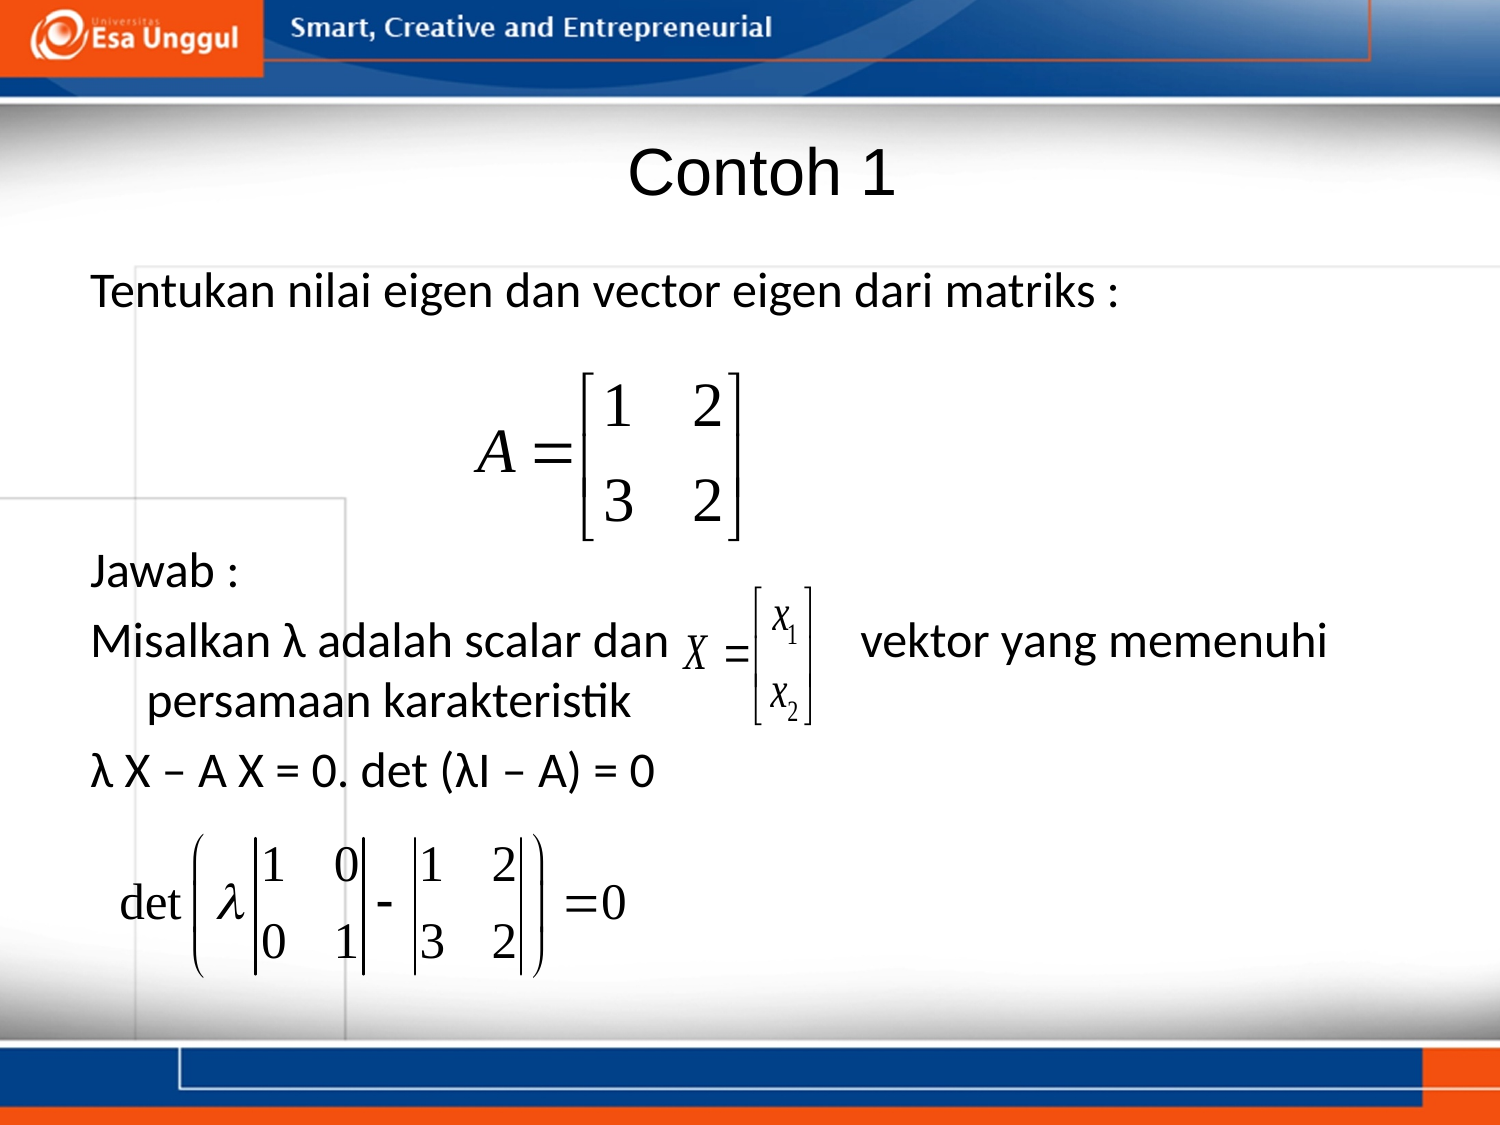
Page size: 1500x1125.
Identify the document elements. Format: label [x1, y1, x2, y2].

text_box [112, 824, 635, 988]
picture [0, 0, 1500, 1125]
text_box [674, 574, 826, 738]
text_box [462, 362, 763, 553]
